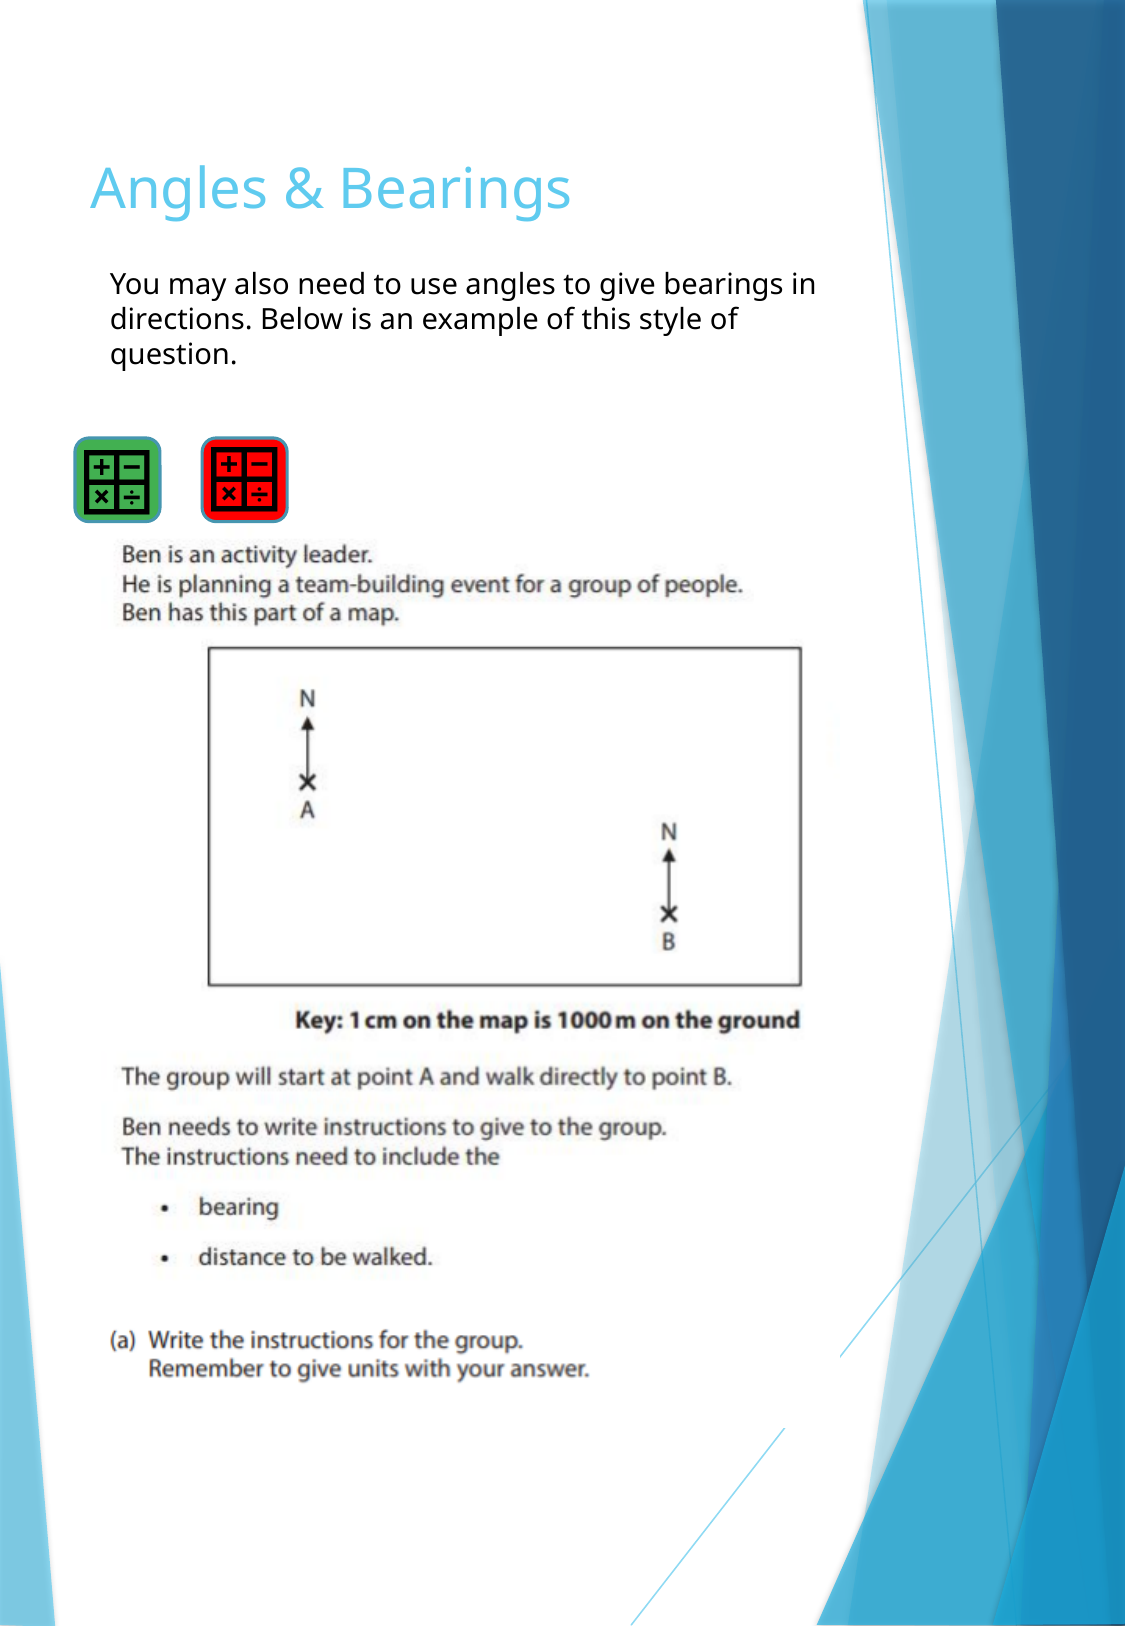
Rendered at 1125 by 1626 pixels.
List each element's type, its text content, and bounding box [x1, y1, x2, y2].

picture [74, 437, 840, 1429]
text_box You may also need to use angles to give bearings in directions. Below is an example of this style of question. [94, 258, 856, 378]
title Angles & Bearings [75, 144, 856, 458]
